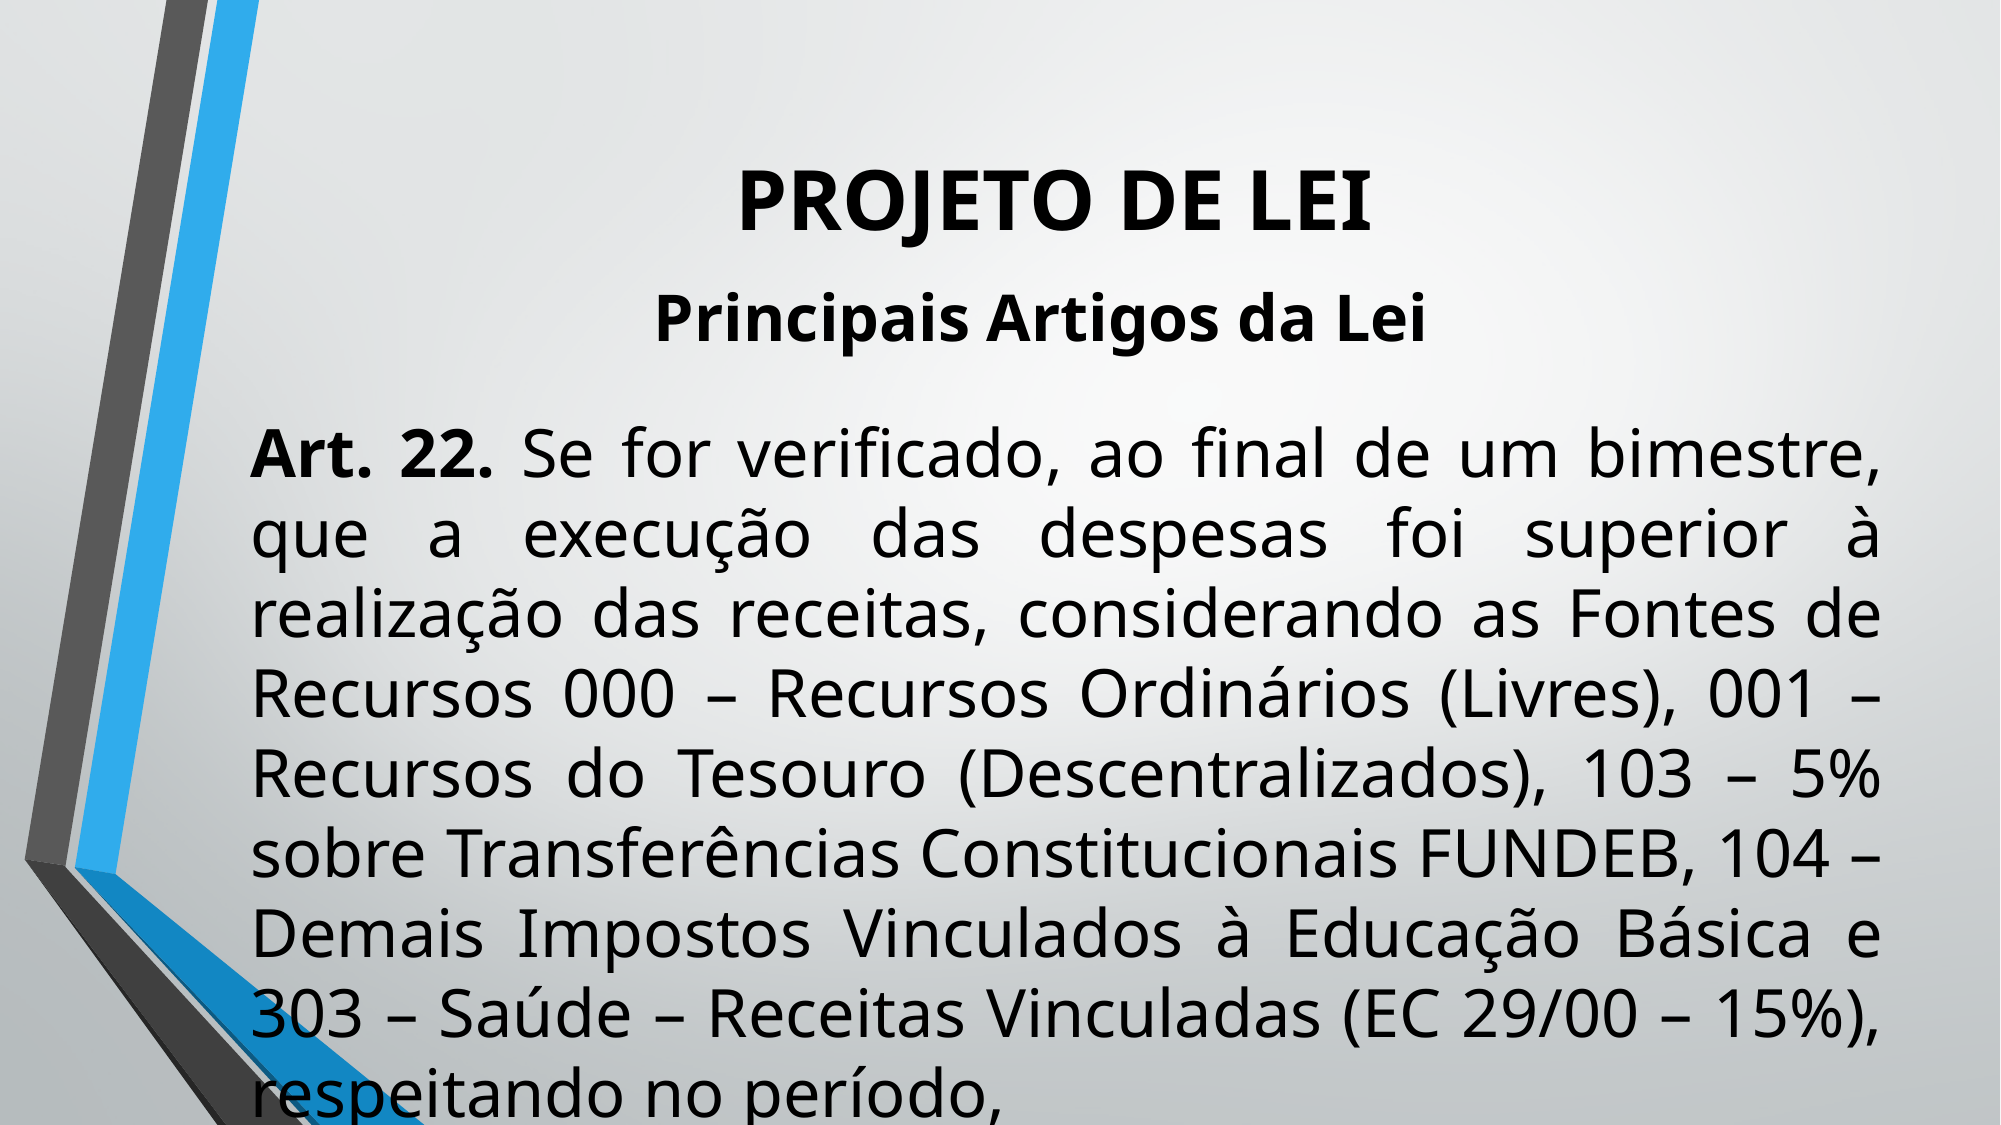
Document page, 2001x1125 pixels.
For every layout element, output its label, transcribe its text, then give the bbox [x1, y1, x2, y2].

text_box Art. 22. Se for verificado, ao final de um bimestre, que a execução das despesas foi superior à realização das receitas, considerando as Fontes de Recursos 000 – Recursos Ordinários (Livres), 001 – Recursos do Tesouro (Descentralizados), 103 – 5% sobre Transferências Constitucionais FUNDEB, 104 – Demais Impostos Vinculados à Educação Básica e 303 – Saúde – Receitas Vinculadas (EC 29/00 – 15%), respeitando no período, [235, 403, 1900, 1125]
title PROJETO DE LEI [243, 112, 1887, 283]
list Principais Artigos da Lei [243, 232, 1840, 400]
